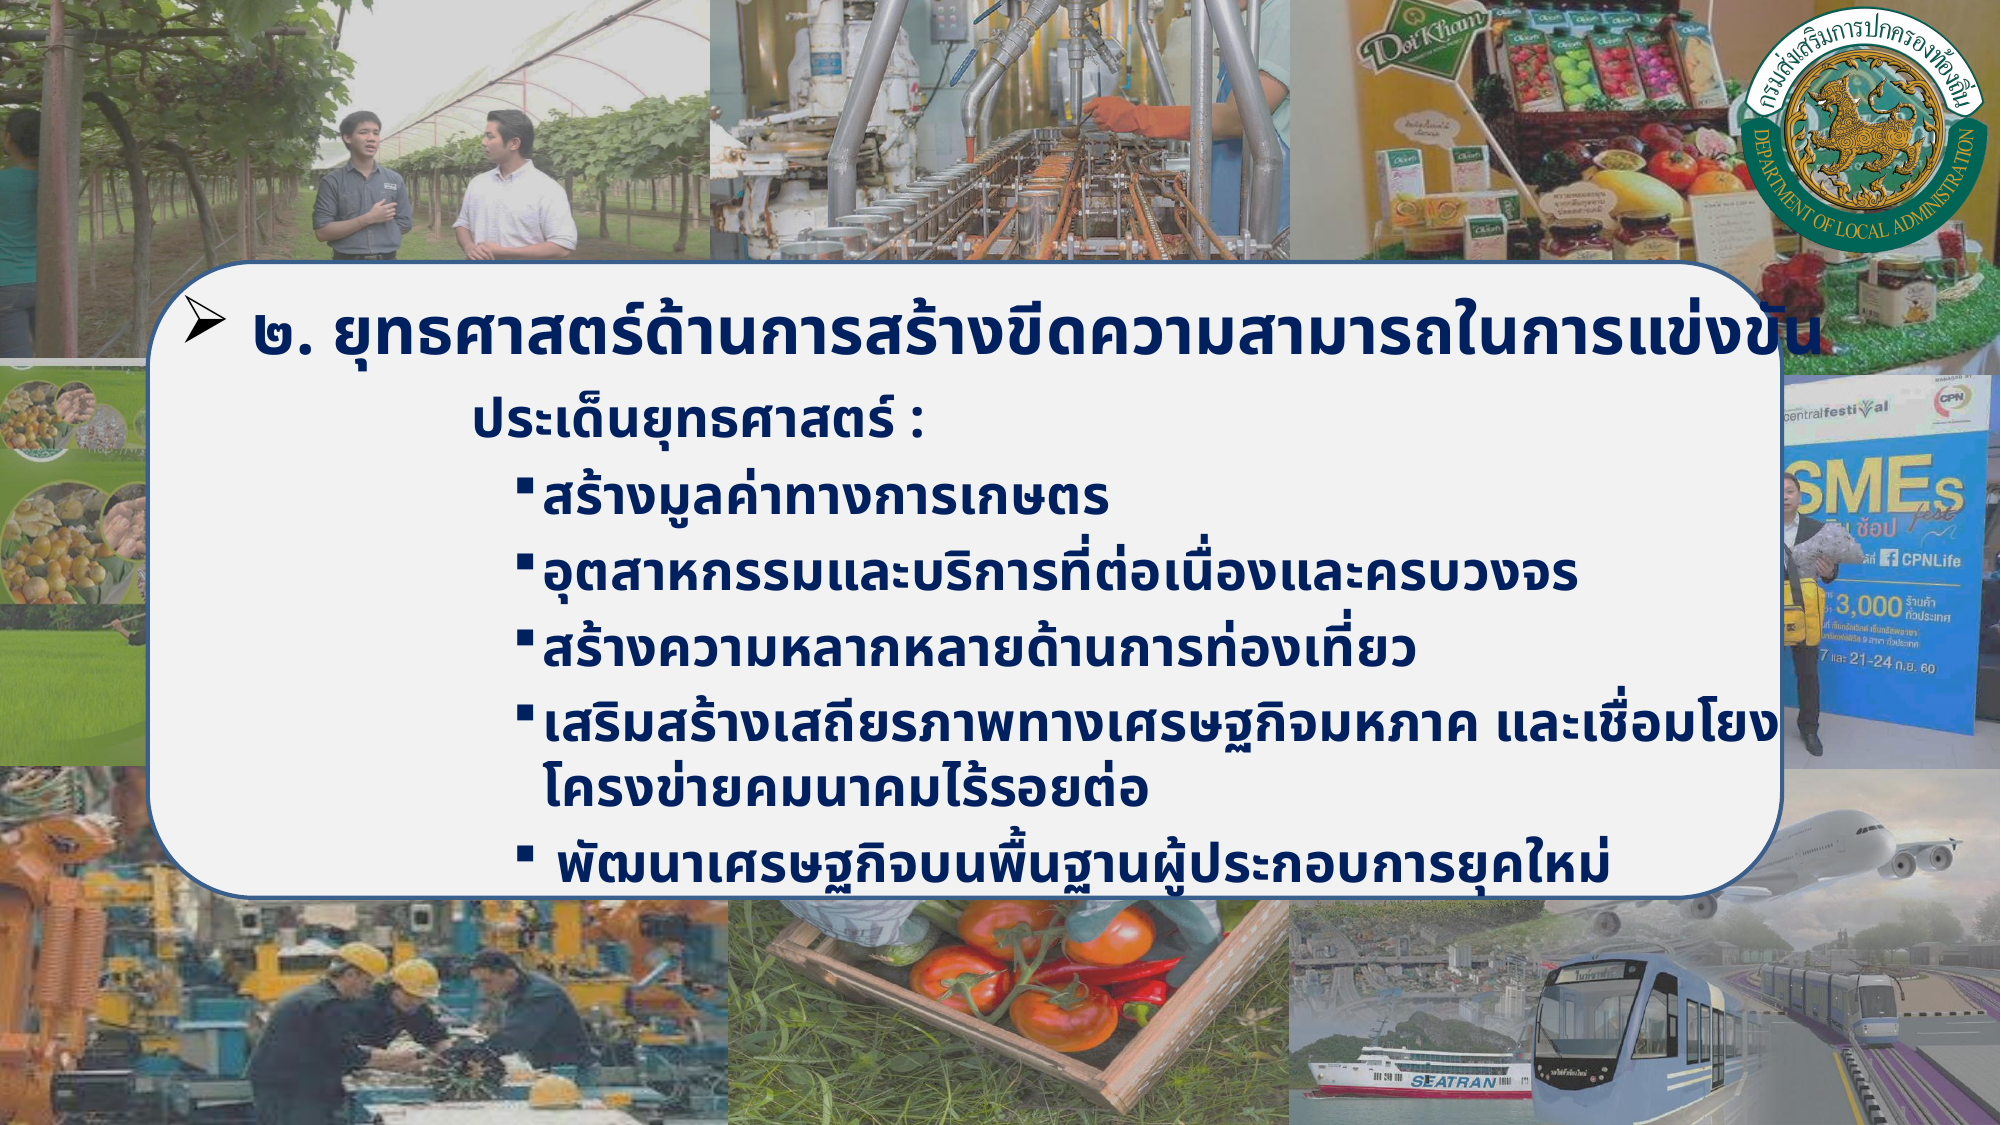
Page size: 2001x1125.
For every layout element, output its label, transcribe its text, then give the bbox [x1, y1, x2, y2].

list ๒. ยุทธศาสตร์ด้านการสร้างขีดความสามารถในการแข่งขัน ประเด็นยุทธศาสตร์ : สร้างมูลค่าทางการเกษตร อุตสาหกรรมและบริการที่ต่อเนื่องและครบวงจร สร้างความหลากหลายด้านการท่องเที่ยว เสริมสร้างเสถียรภาพทางเศรษฐกิจมหภาค และเชื่อมโยงโครงข่ายคมนาคมไร้รอยต่อ พัฒนาเศรษฐกิจบนพื้นฐานผู้ประกอบการยุคใหม่ [519, 365, 1371, 768]
picture [0, 0, 2000, 1125]
